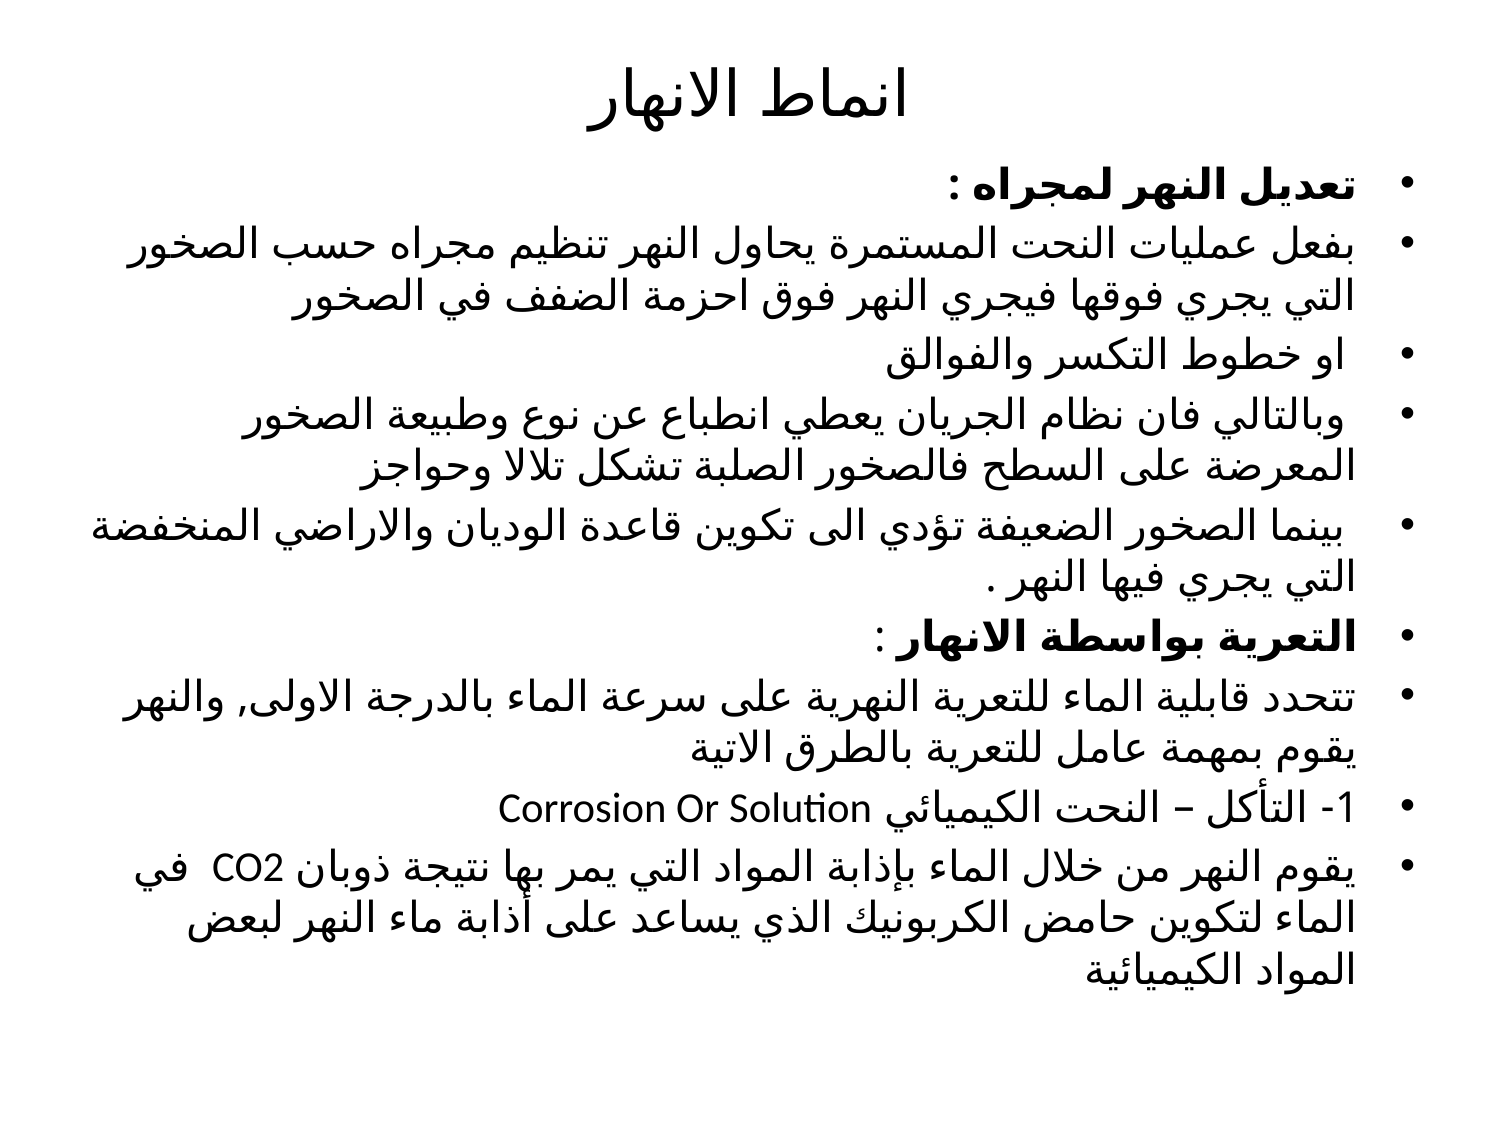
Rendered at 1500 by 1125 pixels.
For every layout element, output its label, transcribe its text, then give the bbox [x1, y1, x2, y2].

list تعديل النهر لمجراه : بفعل عمليات النحت المستمرة يحاول النهر تنظيم مجراه حسب الصخور التي يجري فوقها فيجري النهر فوق احزمة الضفف في الصخور او خطوط التكسر والفوالق وبالتالي فان نظام الجريان يعطي انطباع عن نوع وطبيعة الصخور المعرضة على السطح فالصخور الصلبة تشكل تلالا وحواجز بينما الصخور الضعيفة تؤدي الى تكوين قاعدة الوديان والاراضي المنخفضة التي يجري فيها النهر . التعرية بواسطة الانهار : تتحدد قابلية الماء للتعرية النهرية على سرعة الماء بالدرجة الاولى, والنهر يقوم بمهمة عامل للتعرية بالطرق الاتية 1- التأكل – النحت الكيميائي Corrosion Or Solution يقوم النهر من خلال الماء بإذابة المواد التي يمر بها نتيجة ذوبان CO2 في الماء لتكوين حامض الكربونيك الذي يساعد على أذابة ماء النهر لبعض المواد الكيميائية [75, 149, 1425, 1005]
title انماط الانهار [75, 45, 1425, 138]
